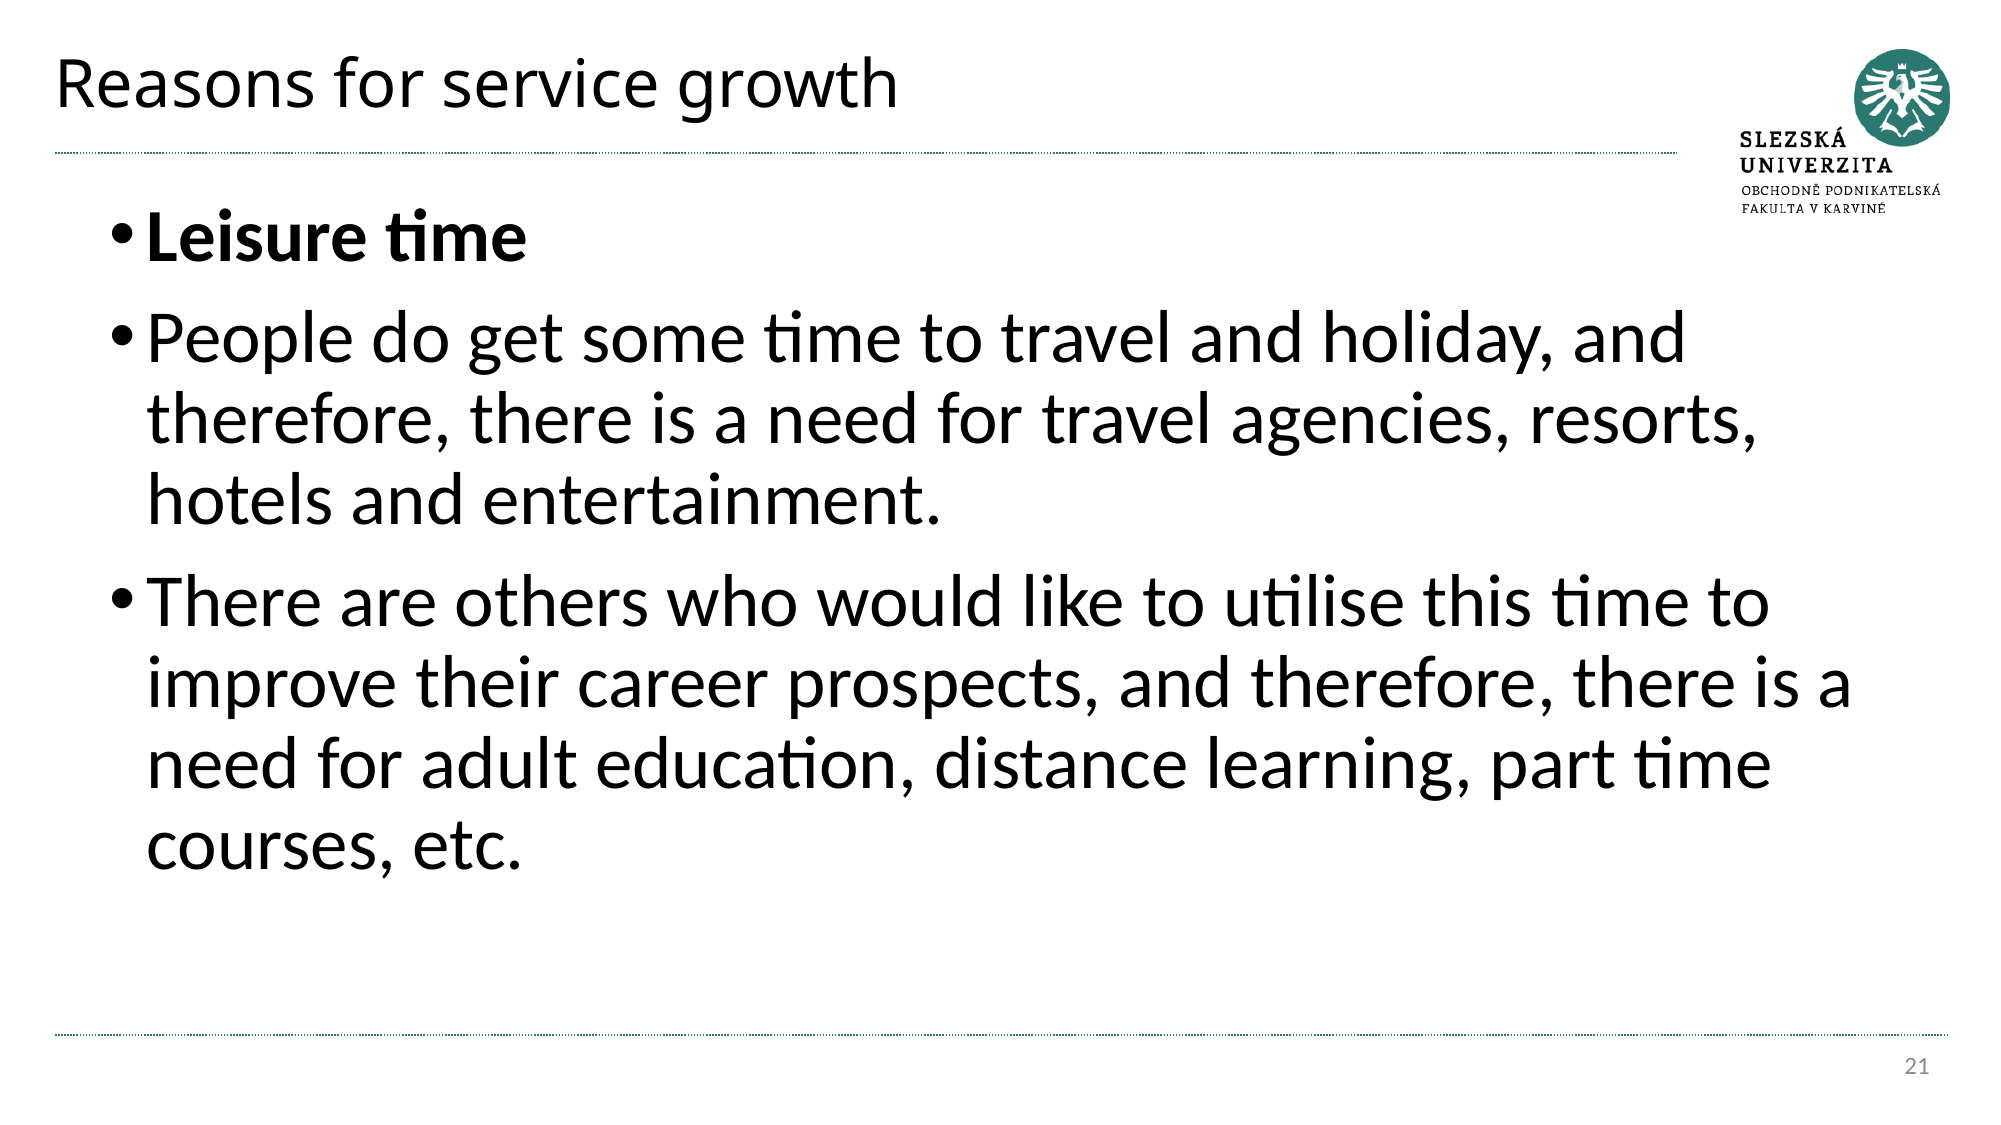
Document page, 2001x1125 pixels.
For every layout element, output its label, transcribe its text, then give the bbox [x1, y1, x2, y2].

title Reasons for service growth [39, 42, 1237, 154]
list Leisure time People do get some time to travel and holiday, and therefore, there is a need for travel agencies, resorts, hotels and entertainment. There are others who would like to utilise this time to improve their career prospects, and therefore, there is a need for adult education, distance learning, part time courses, etc. [94, 188, 1904, 988]
picture [1740, 49, 1950, 213]
slide_number 21 [1708, 1035, 1945, 1095]
